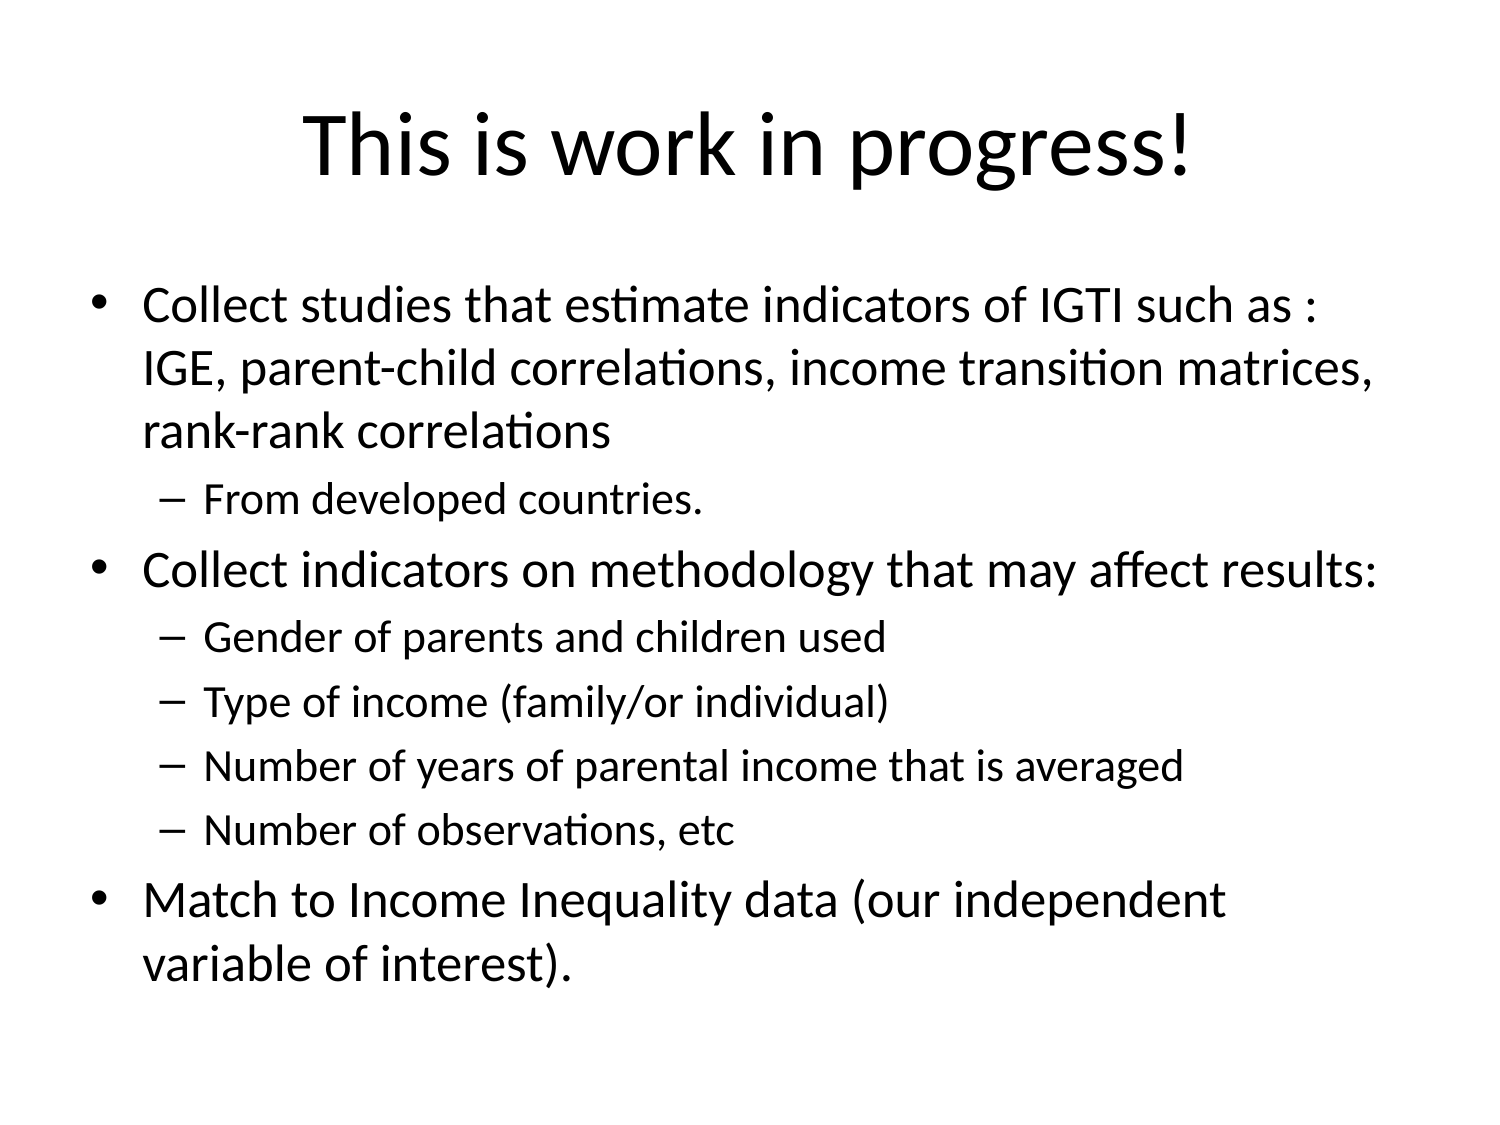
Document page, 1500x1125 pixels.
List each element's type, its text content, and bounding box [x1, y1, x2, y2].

list Collect studies that estimate indicators of IGTI such as : IGE, parent-child correlations, income transition matrices, rank-rank correlations From developed countries. Collect indicators on methodology that may affect results: Gender of parents and children used Type of income (family/or individual) Number of years of parental income that is averaged Number of observations, etc Match to Income Inequality data (our independent variable of interest). [75, 262, 1425, 1005]
title This is work in progress! [75, 45, 1425, 233]
